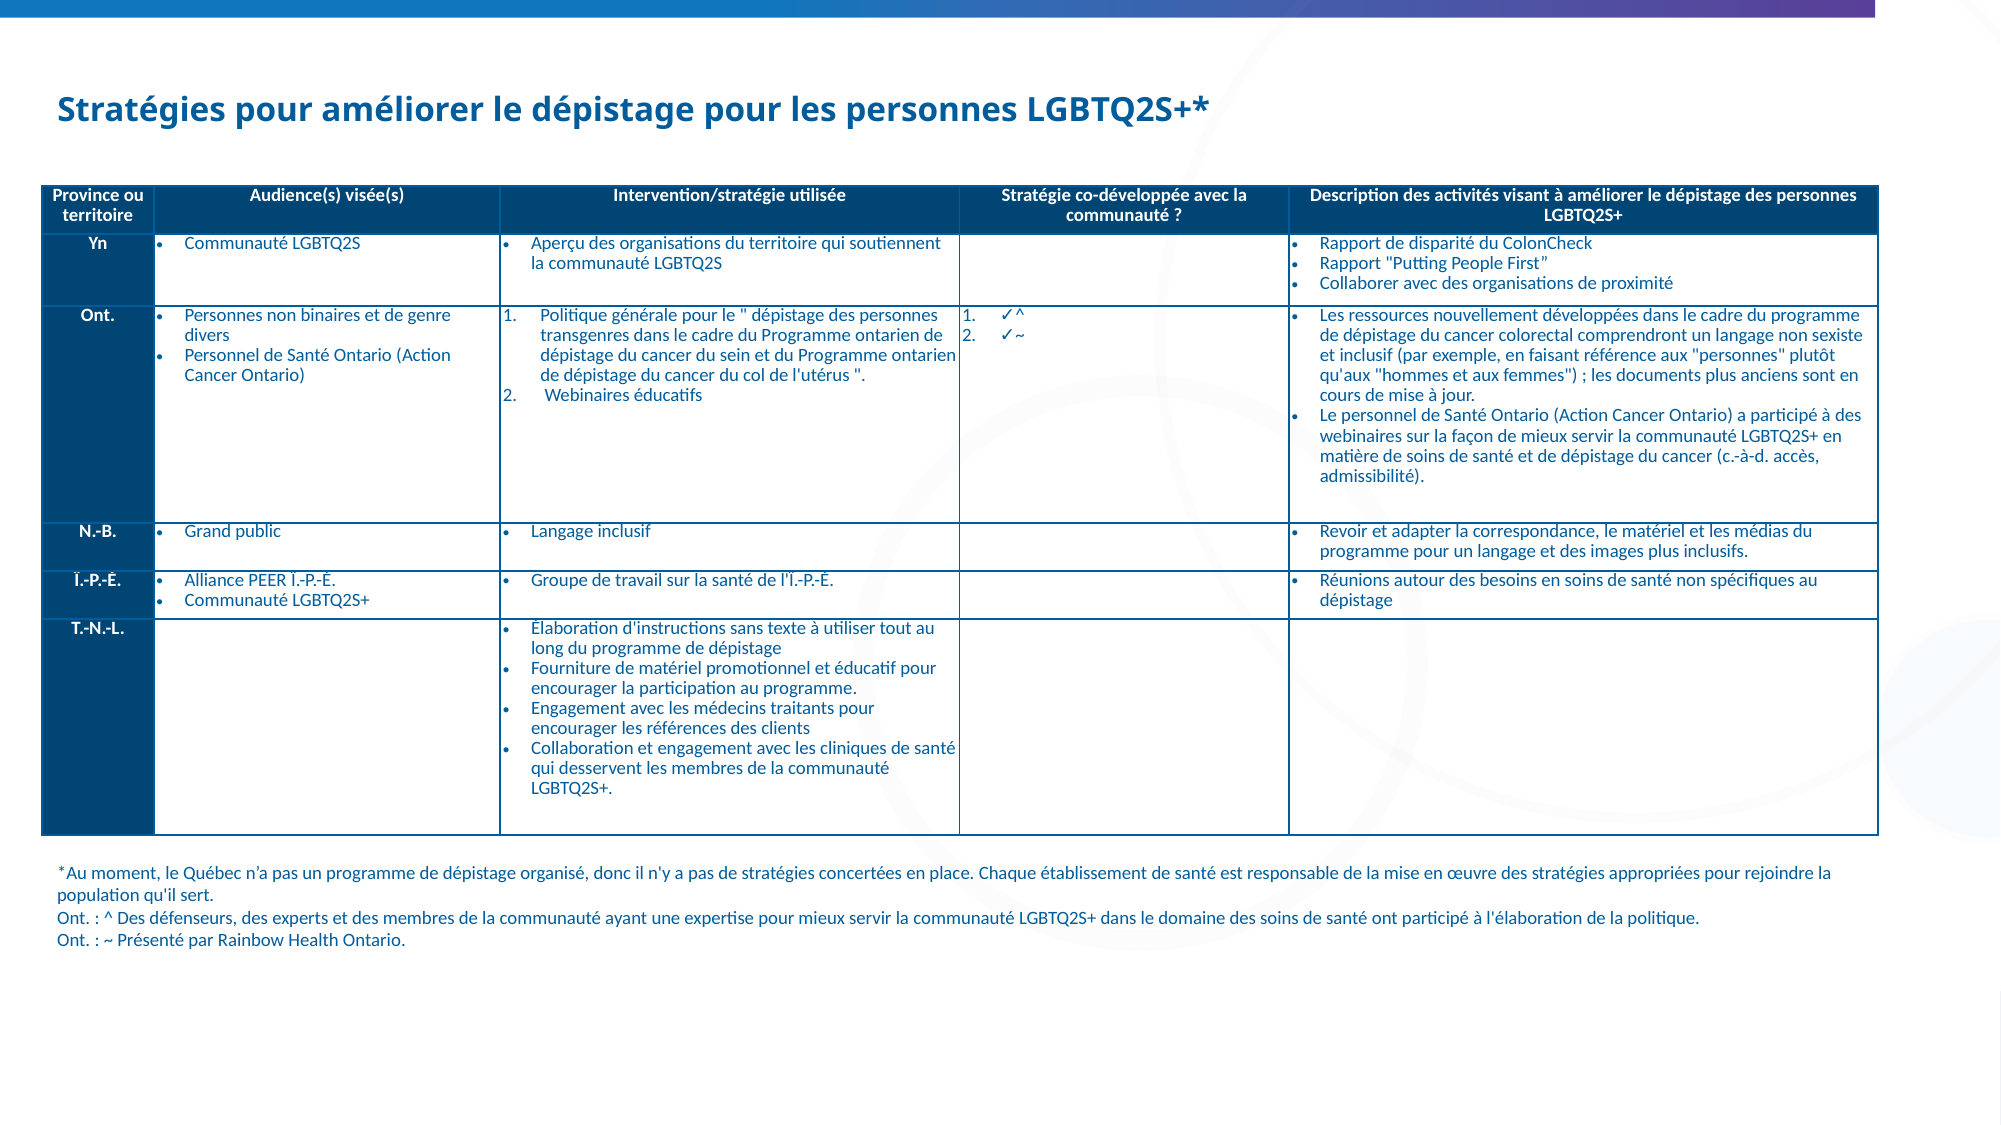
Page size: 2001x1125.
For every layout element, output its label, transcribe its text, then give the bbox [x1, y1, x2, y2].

text_box *Au moment, le Québec n’a pas un programme de dépistage organisé, donc il n'y a pas de stratégies concertées en place. Chaque établissement de santé est responsable de la mise en œuvre des stratégies appropriées pour rejoindre la population qu'il sert. Ont. : ^ Des défenseurs, des experts et des membres de la communauté ayant une expertise pour mieux servir la communauté LGBTQ2S+ dans le domaine des soins de santé ont participé à l'élaboration de la politique. Ont. : ~ Présenté par Rainbow Health Ontario. [42, 853, 1900, 981]
table_header Audience(s) visée(s) [155, 187, 499, 233]
table_cell Les ressources nouvellement développées dans le cadre du programme de dépistage du cancer colorectal comprendront un langage non sexiste et inclusif (par exemple, en faisant référence aux "personnes" plutôt qu'aux "hommes et aux femmes") ; les documents plus anciens sont en cours de mise à jour. Le personnel de Santé Ontario (Action Cancer Ontario) a participé à des webinaires sur la façon de mieux servir la communauté LGBTQ2S+ en matière de soins de santé et de dépistage du cancer (c.-à-d. accès, admissibilité). [1290, 307, 1877, 522]
table_cell Alliance PEER Î.-P.-É. Communauté LGBTQ2S+ [155, 572, 499, 618]
table_cell [960, 620, 1288, 834]
table_cell Revoir et adapter la correspondance, le matériel et les médias du programme pour un langage et des images plus inclusifs. [1290, 524, 1877, 570]
table_cell Groupe de travail sur la santé de l'Î.-P.-É. [501, 572, 959, 618]
table_cell Rapport de disparité du ColonCheck Rapport "Putting People First” Collaborer avec des organisations de proximité [1290, 235, 1877, 305]
table_cell [1290, 620, 1877, 834]
table_cell Langage inclusif [501, 524, 959, 570]
table_cell [155, 620, 499, 834]
table_cell N.-B. [43, 524, 153, 570]
table_cell Î.-P.-É. [43, 572, 153, 618]
table_cell Grand public [155, 524, 499, 570]
table_header Intervention/stratégie utilisée [501, 187, 959, 233]
table_cell Réunions autour des besoins en soins de santé non spécifiques au dépistage [1290, 572, 1877, 618]
table_header Province ou territoire [43, 187, 153, 233]
table_cell [960, 235, 1288, 305]
table_cell ✓^ ✓~ [960, 307, 1288, 522]
table_cell Politique générale pour le " dépistage des personnes transgenres dans le cadre du Programme ontarien de dépistage du cancer du sein et du Programme ontarien de dépistage du cancer du col de l'utérus ". Webinaires éducatifs [501, 307, 959, 522]
table_cell Aperçu des organisations du territoire qui soutiennent la communauté LGBTQ2S [501, 235, 959, 305]
picture [0, 0, 2001, 1125]
table_header Description des activités visant à améliorer le dépistage des personnes LGBTQ2S+ [1290, 187, 1877, 233]
table_cell Élaboration d'instructions sans texte à utiliser tout au long du programme de dépistage Fourniture de matériel promotionnel et éducatif pour encourager la participation au programme. Engagement avec les médecins traitants pour encourager les références des clients Collaboration et engagement avec les cliniques de santé qui desservent les membres de la communauté LGBTQ2S+. [501, 620, 959, 834]
table_cell Yn [43, 235, 153, 305]
table_cell [960, 524, 1288, 570]
table_cell [960, 572, 1288, 618]
title Stratégies pour améliorer le dépistage pour les personnes LGBTQ2S+* [42, 82, 1746, 140]
table_cell Ont. [43, 307, 153, 522]
table_cell Personnes non binaires et de genre divers Personnel de Santé Ontario (Action Cancer Ontario) [155, 307, 499, 522]
table_header Stratégie co-développée avec la communauté ? [960, 187, 1288, 233]
table_cell T.-N.-L. [43, 620, 153, 834]
table_cell Communauté LGBTQ2S [155, 235, 499, 305]
